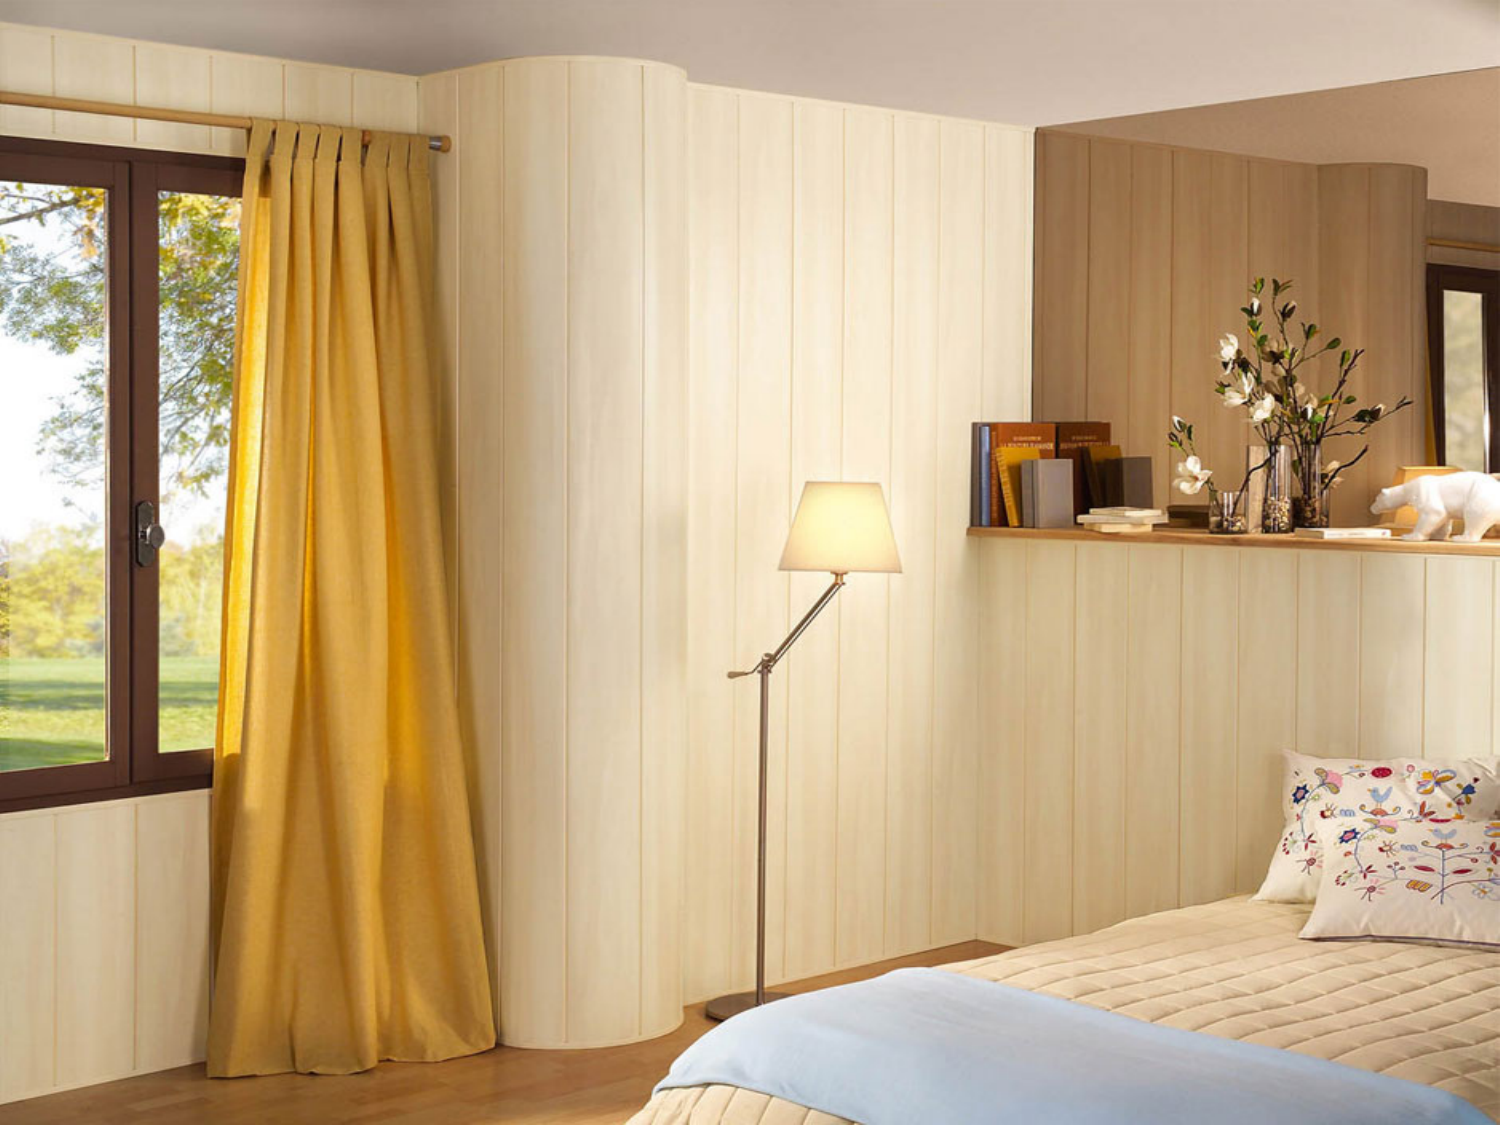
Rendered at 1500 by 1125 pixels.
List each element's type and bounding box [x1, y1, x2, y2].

list [0, 0, 1500, 1125]
